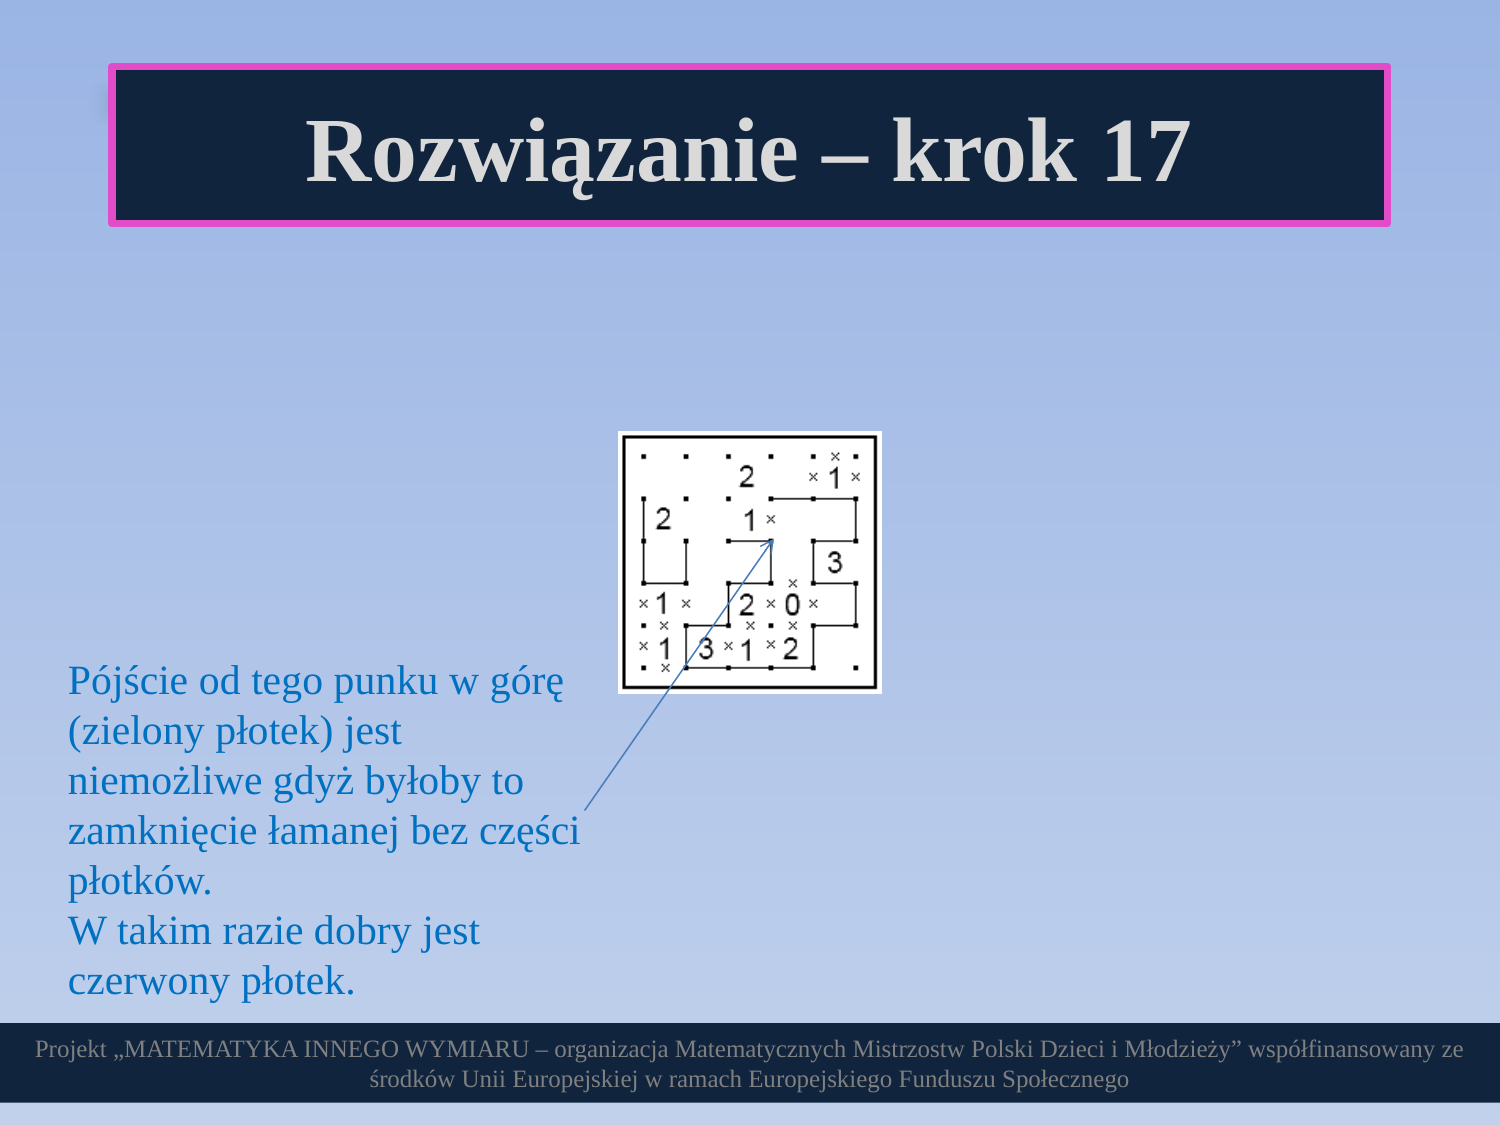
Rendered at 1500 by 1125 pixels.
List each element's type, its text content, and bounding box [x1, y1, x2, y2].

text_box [584, 538, 774, 811]
text_box Rozwiązanie – krok 17 [112, 66, 1388, 224]
text_box Pójście od tego punku w górę (zielony płotek) jest niemożliwe gdyż byłoby to zamknięcie łamanej bez części płotków. W takim razie dobry jest czerwony płotek. [53, 645, 619, 1011]
footer Projekt „MATEMATYKA INNEGO WYMIARU – organizacja Matematycznych Mistrzostw Polski Dzieci i Młodzieży” współfinansowany ze środków Unii Europejskiej w ramach Europejskiego Funduszu Społecznego [0, 1023, 1500, 1103]
picture [618, 431, 882, 694]
